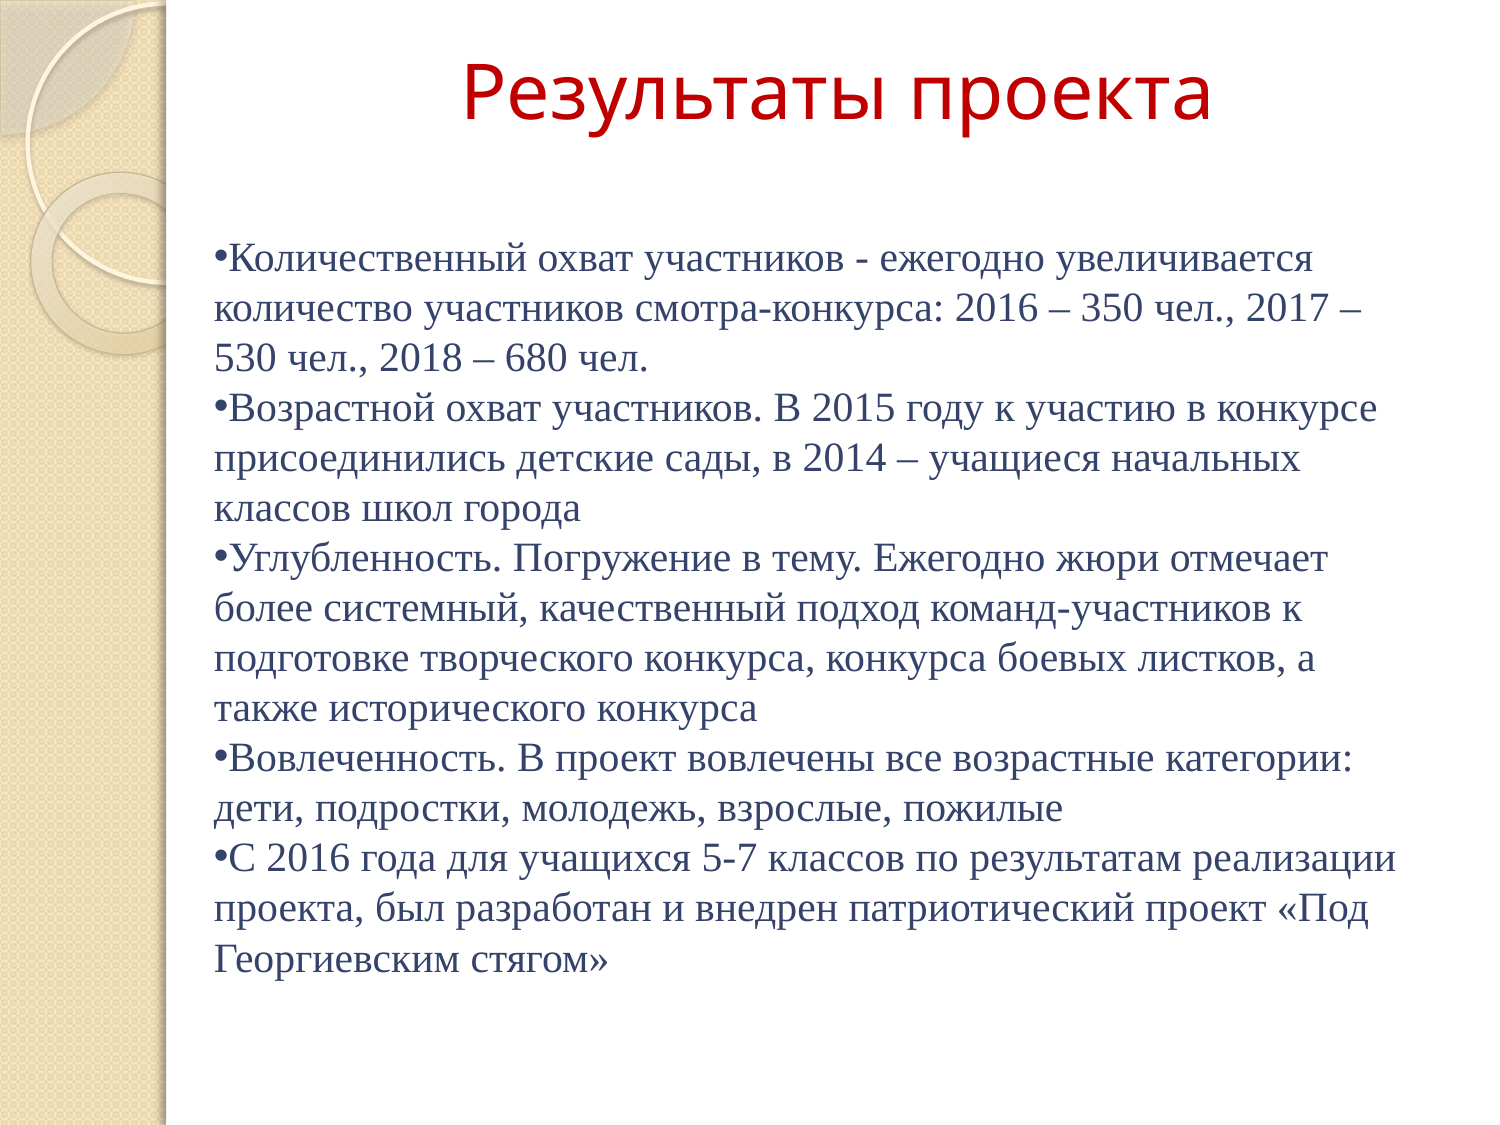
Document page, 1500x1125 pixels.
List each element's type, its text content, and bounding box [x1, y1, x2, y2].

text_box Количественный охват участников - ежегодно увеличивается количество участников смотра-конкурса: 2016 – 350 чел., 2017 – 530 чел., 2018 – 680 чел. Возрастной охват участников. В 2015 году к участию в конкурсе присоединились детские сады, в 2014 – учащиеся начальных классов школ города Углубленность. Погружение в тему. Ежегодно жюри отмечает более системный, качественный подход команд-участников к подготовке творческого конкурса, конкурса боевых листков, а также исторического конкурса Вовлеченность. В проект вовлечены все возрастные категории: дети, подростки, молодежь, взрослые, пожилые С 2016 года для учащихся 5-7 классов по результатам реализации проекта, был разработан и внедрен патриотический проект «Под Георгиевским стягом» [199, 222, 1442, 988]
title Результаты проекта [210, 35, 1465, 143]
